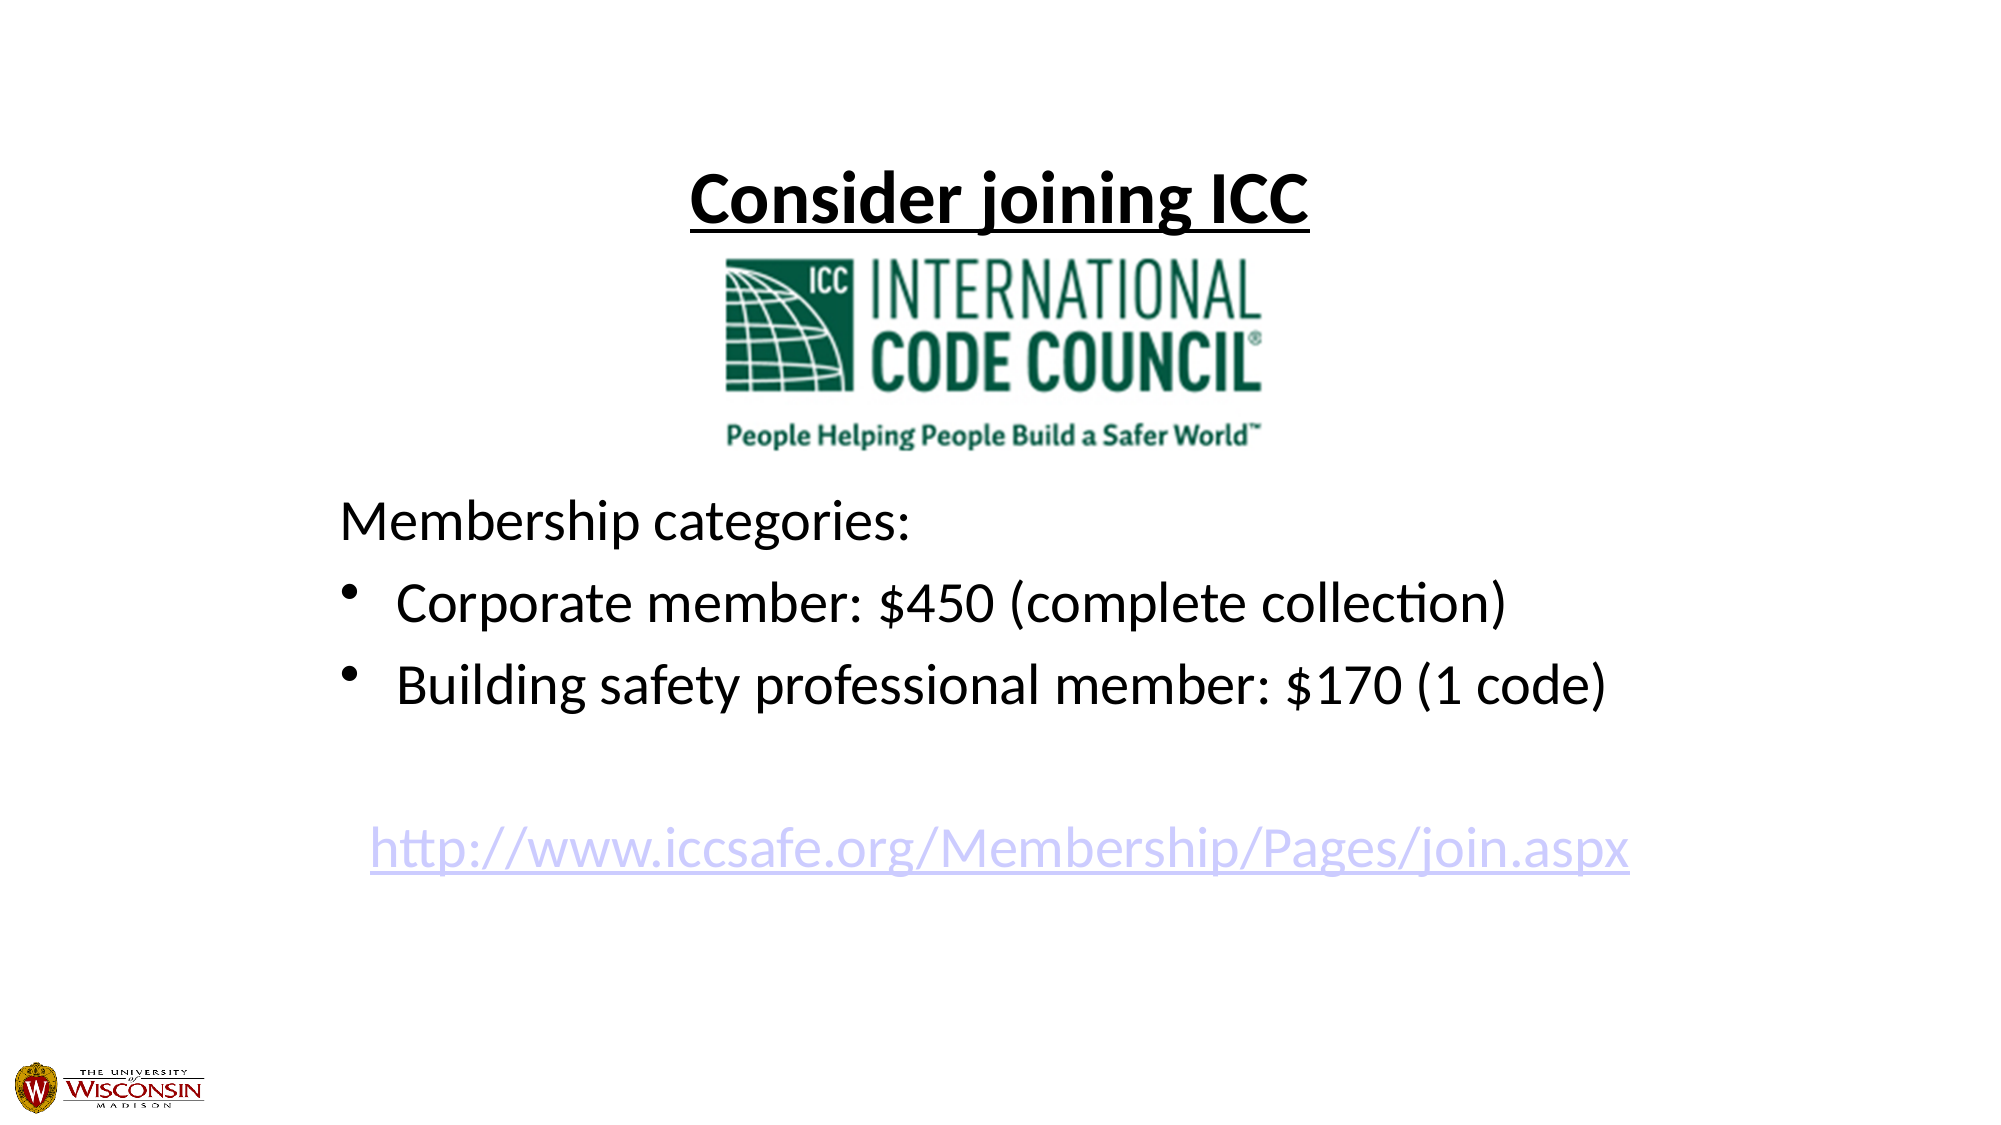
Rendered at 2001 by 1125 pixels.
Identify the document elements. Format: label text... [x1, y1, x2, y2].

list Membership categories: Corporate member: $450 (complete collection) Building safety professional member: $170 (1 code) http://www.iccsafe.org/Membership/Pages/join.aspx [324, 474, 1675, 905]
picture [12, 1060, 206, 1116]
title Consider joining ICC [150, 99, 1850, 288]
picture [717, 245, 1283, 456]
